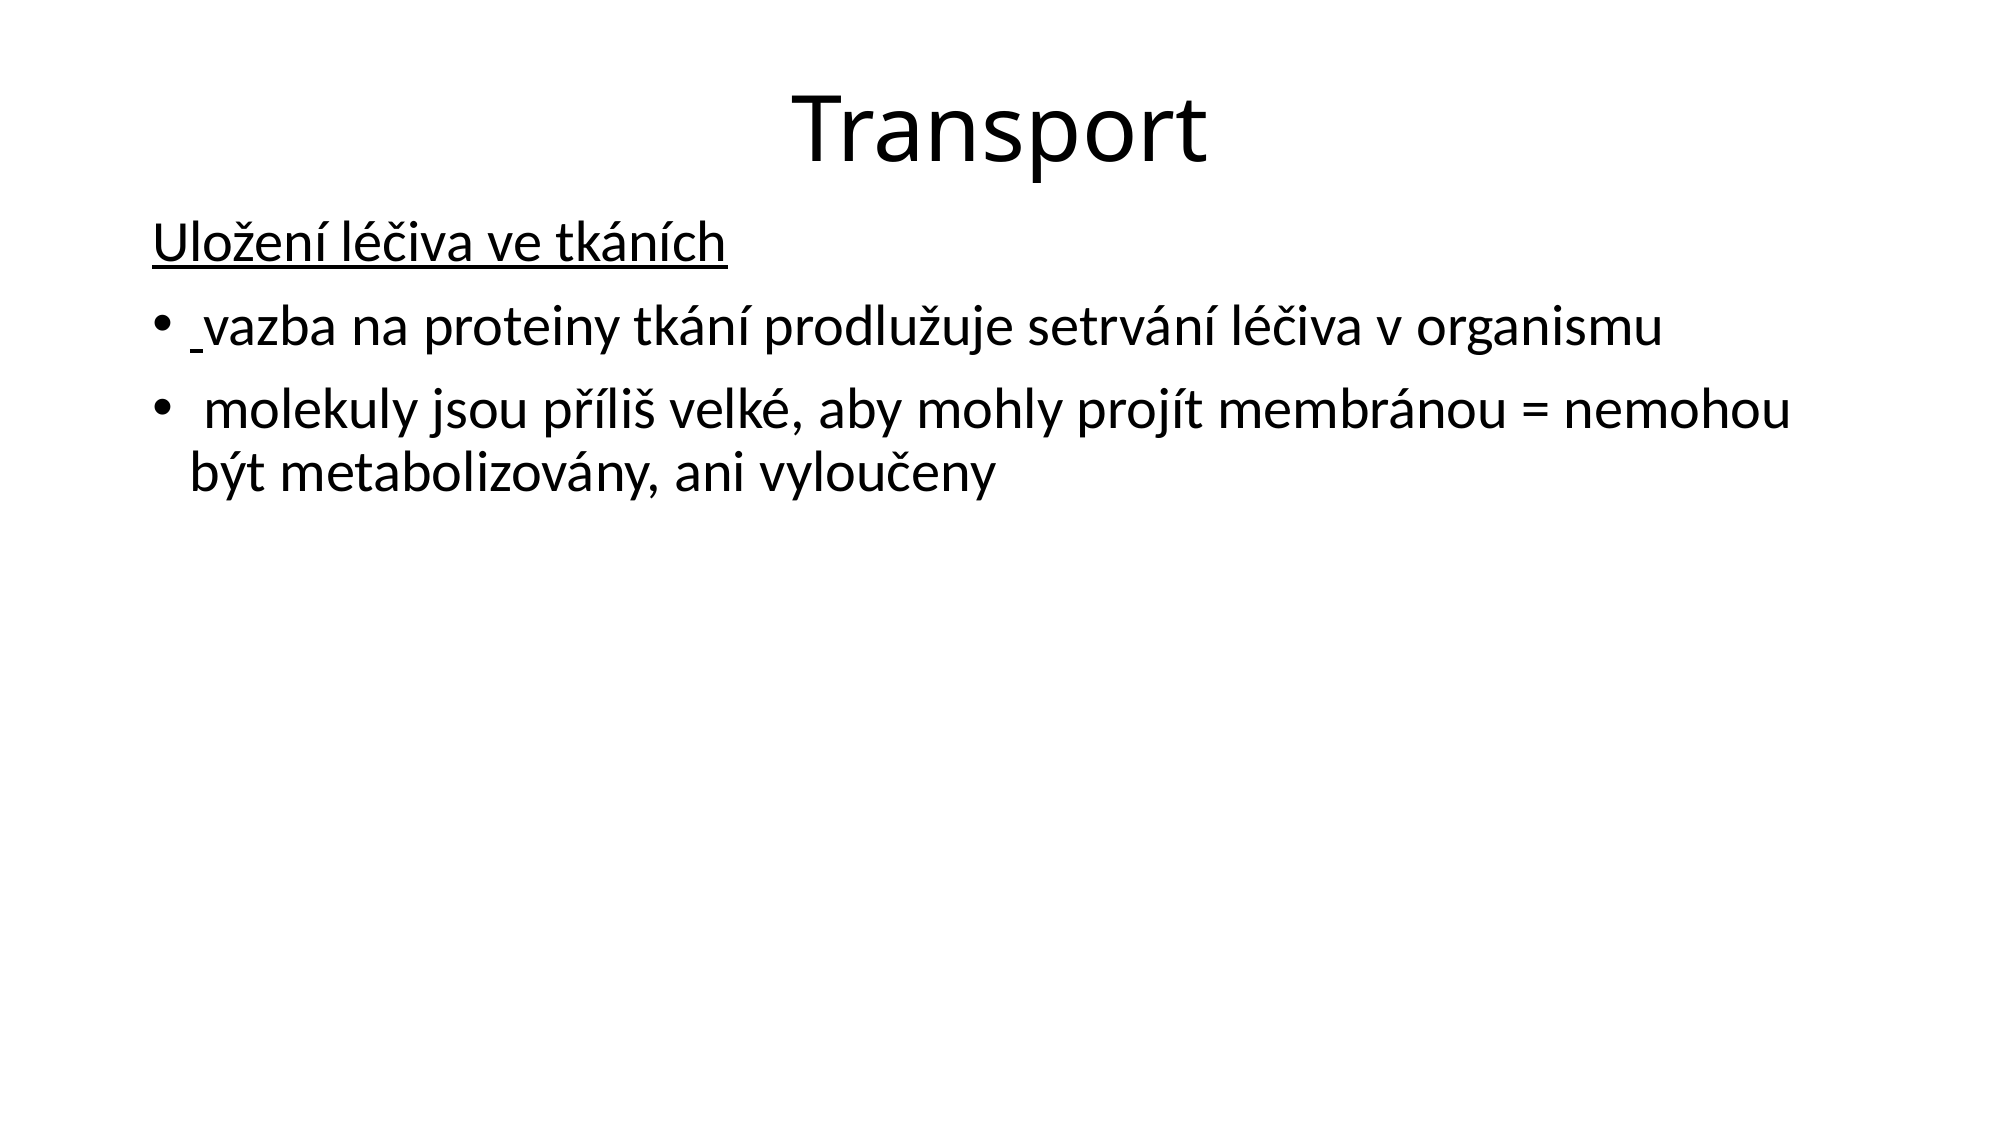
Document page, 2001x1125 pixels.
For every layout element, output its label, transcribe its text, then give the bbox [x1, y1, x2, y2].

title Transport [137, 59, 1863, 204]
list Uložení léčiva ve tkáních vazba na proteiny tkání prodlužuje setrvání léčiva v organismu molekuly jsou příliš velké, aby mohly projít membránou = nemohou být metabolizovány, ani vyloučeny [137, 204, 1863, 1014]
